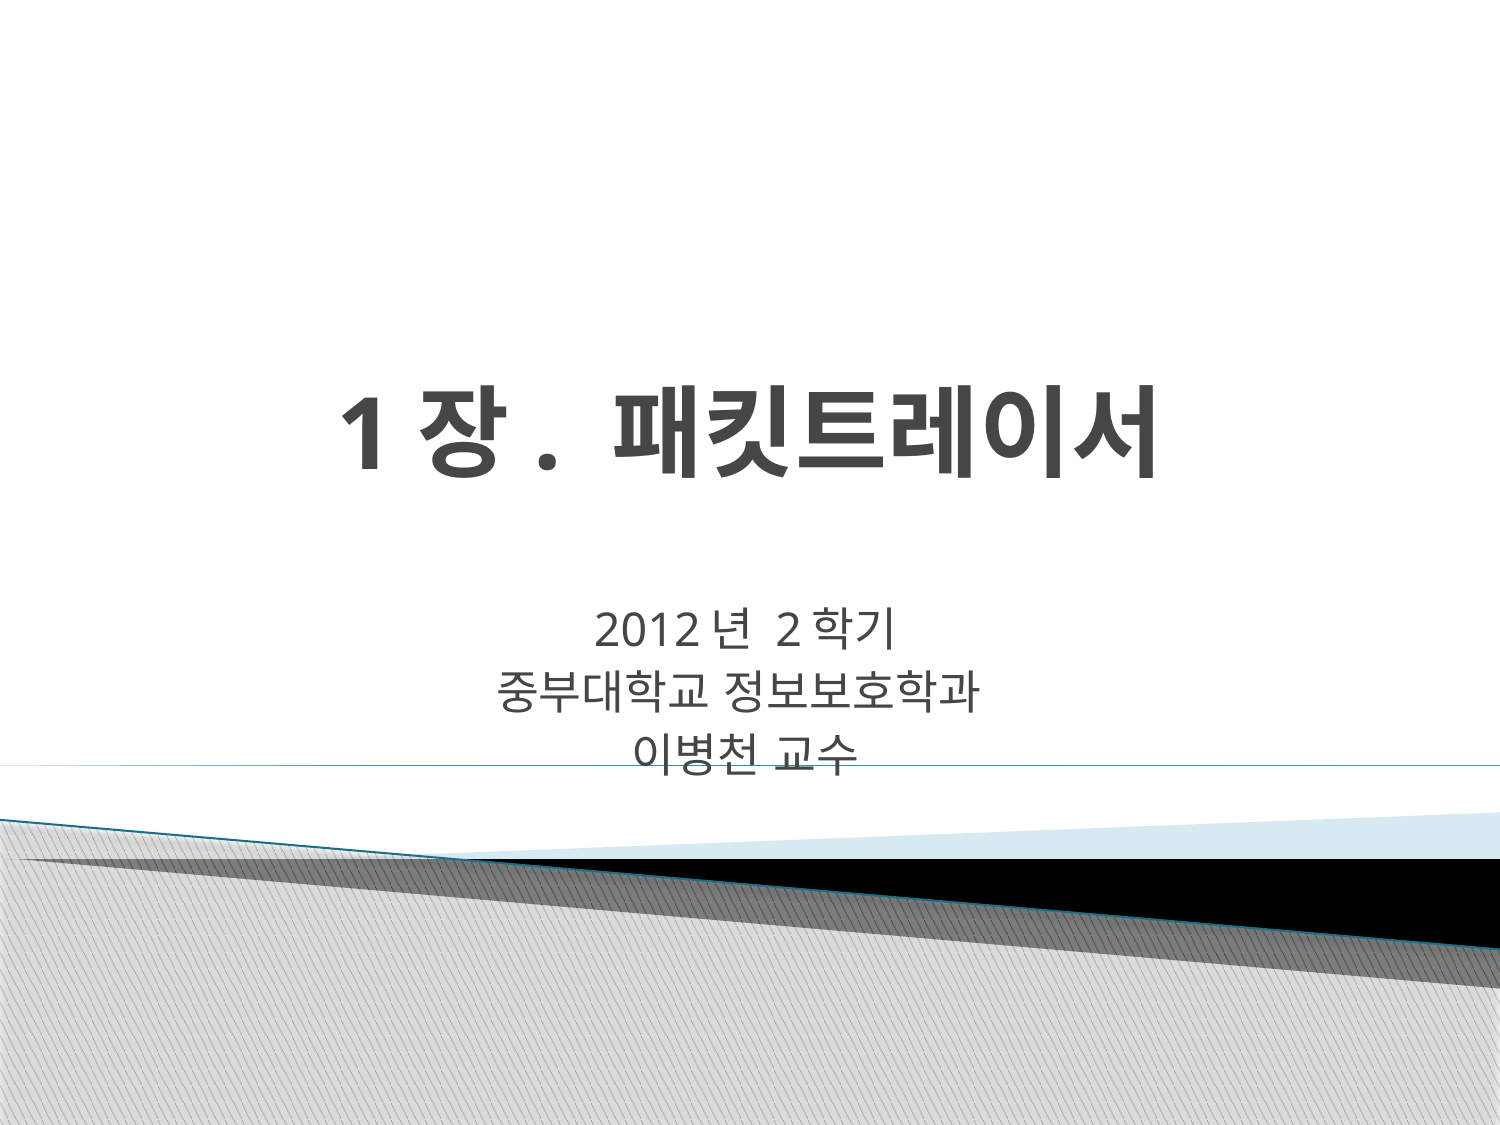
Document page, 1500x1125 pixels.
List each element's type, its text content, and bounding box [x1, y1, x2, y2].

picture [5, 859, 1500, 989]
title 1장. 패킷트레이서 [112, 196, 1388, 497]
subtitle 2012년 2학기 중부대학교 정보보호학과 이병천 교수 [112, 592, 1388, 790]
